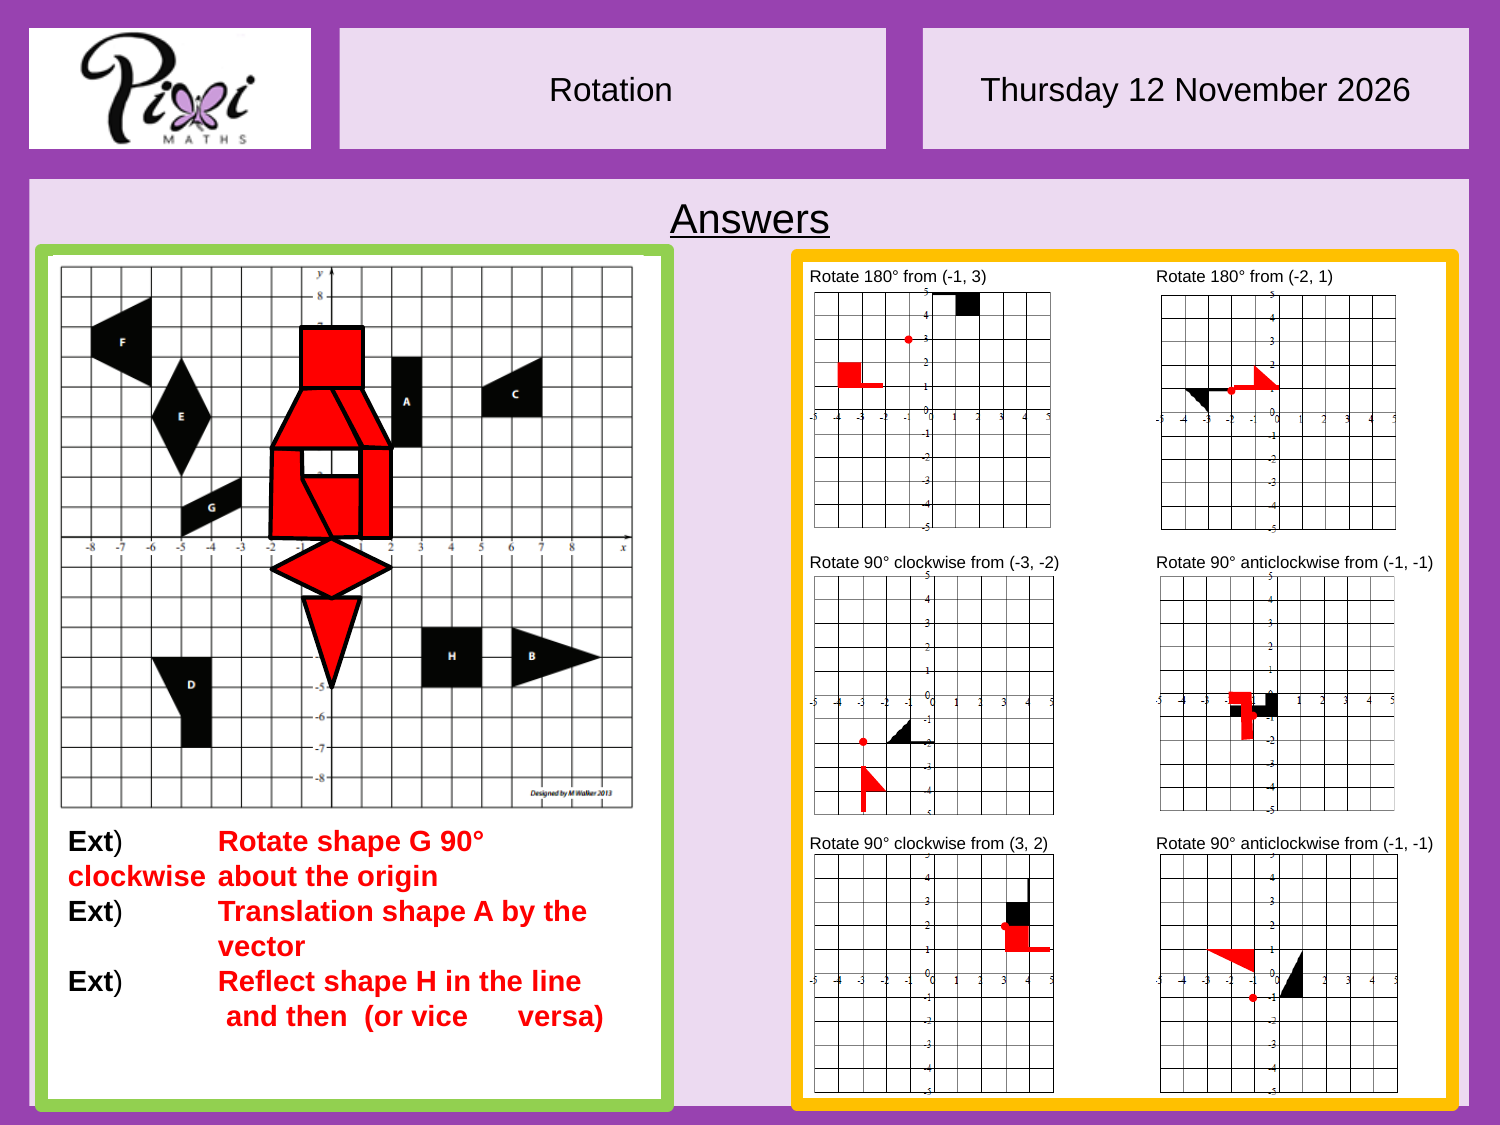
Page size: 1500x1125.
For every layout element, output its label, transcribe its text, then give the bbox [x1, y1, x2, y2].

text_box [796, 255, 1453, 1105]
text_box [39, 248, 669, 1108]
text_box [52, 255, 644, 821]
text_box Answers [41, 184, 1459, 250]
picture [0, 0, 1500, 1125]
